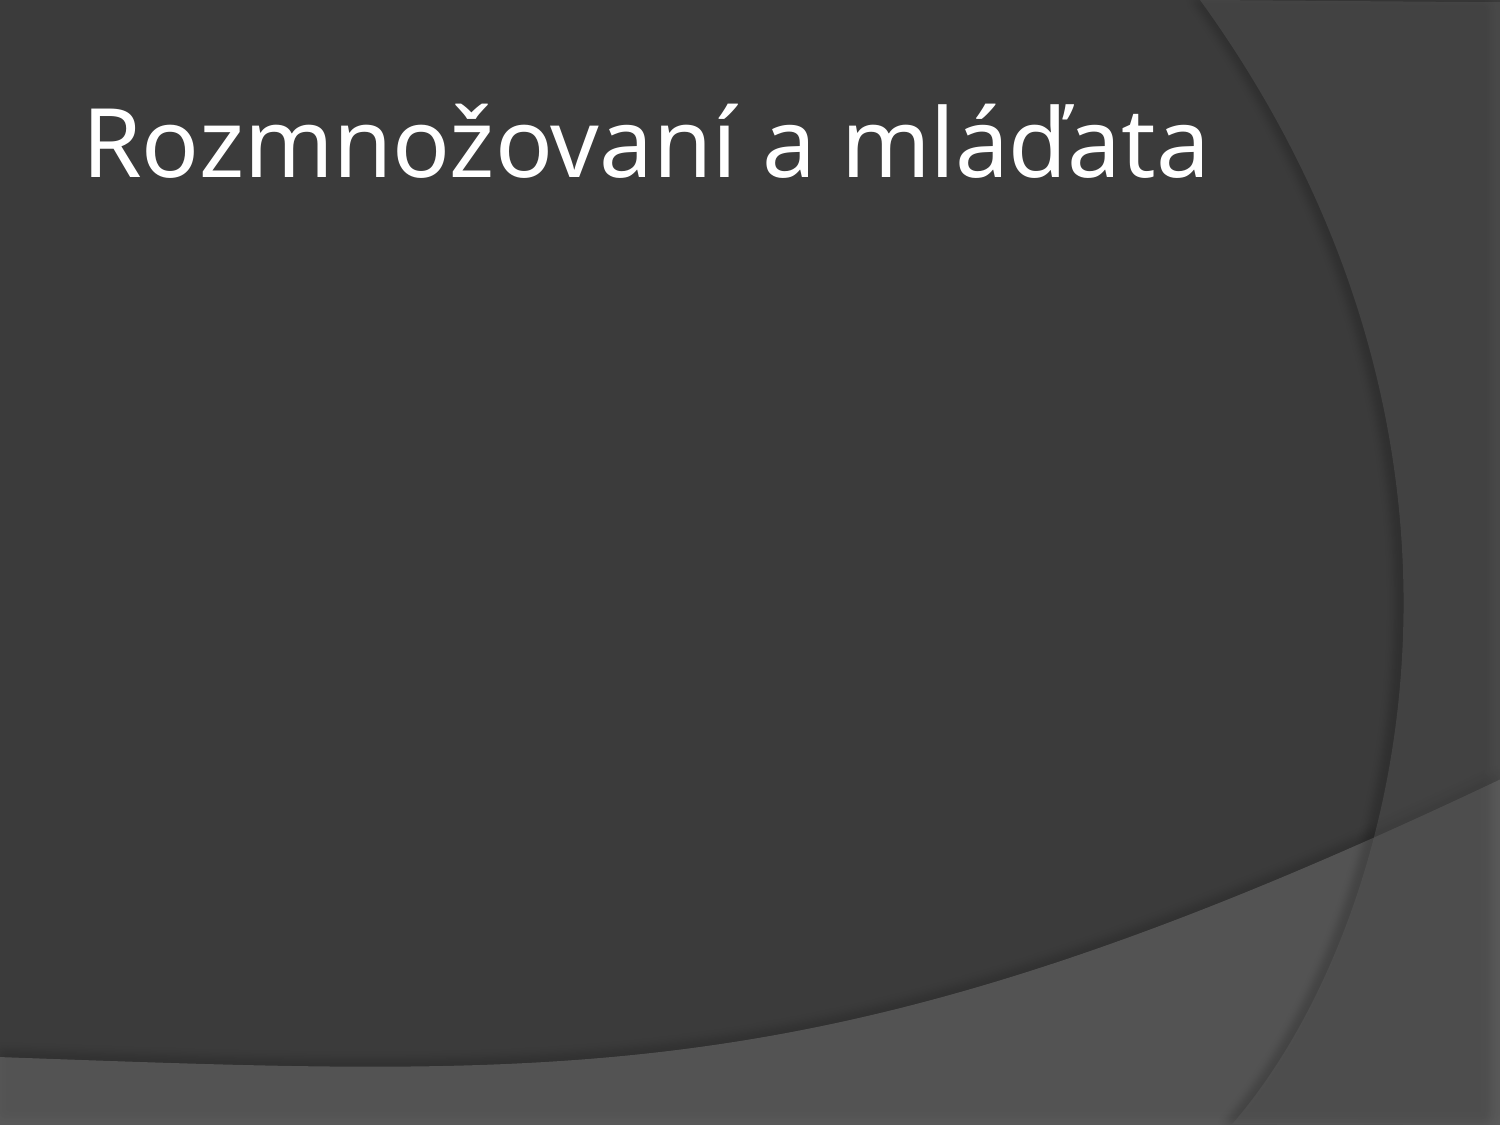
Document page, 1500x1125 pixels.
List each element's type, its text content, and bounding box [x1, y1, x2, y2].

title Rozmnožovaní a mláďata [75, 45, 1300, 233]
